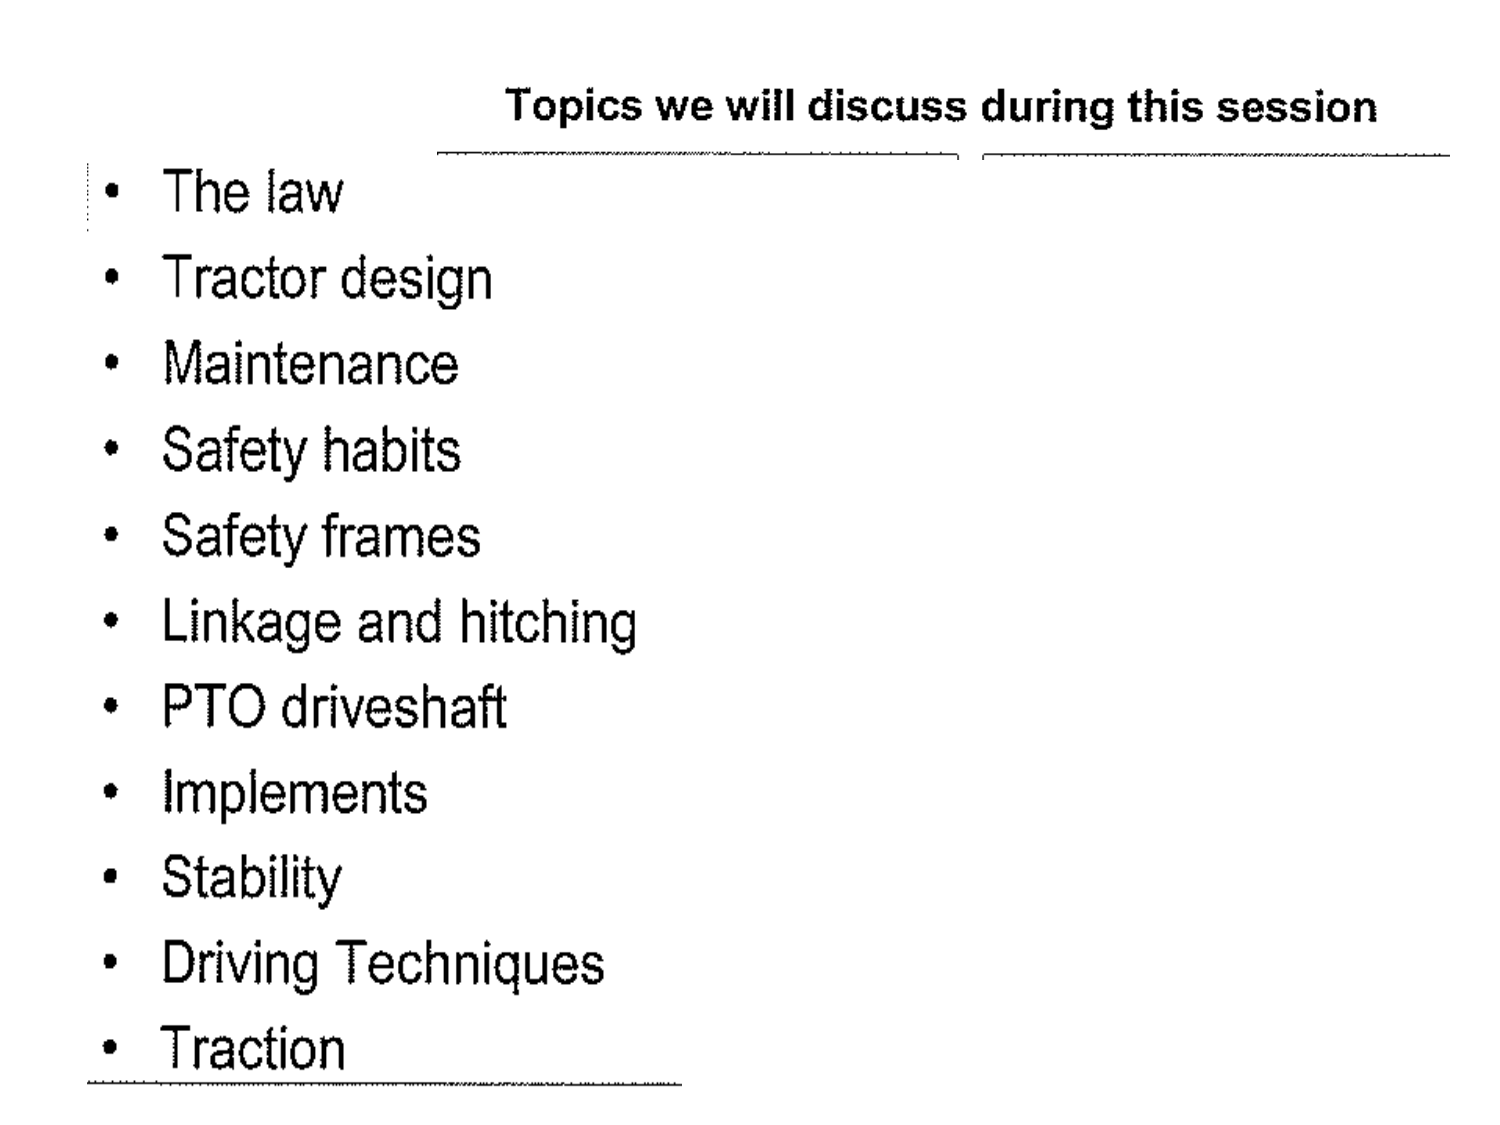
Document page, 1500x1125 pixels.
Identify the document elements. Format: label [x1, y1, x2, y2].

picture [87, 162, 682, 1088]
picture [437, 77, 1451, 160]
